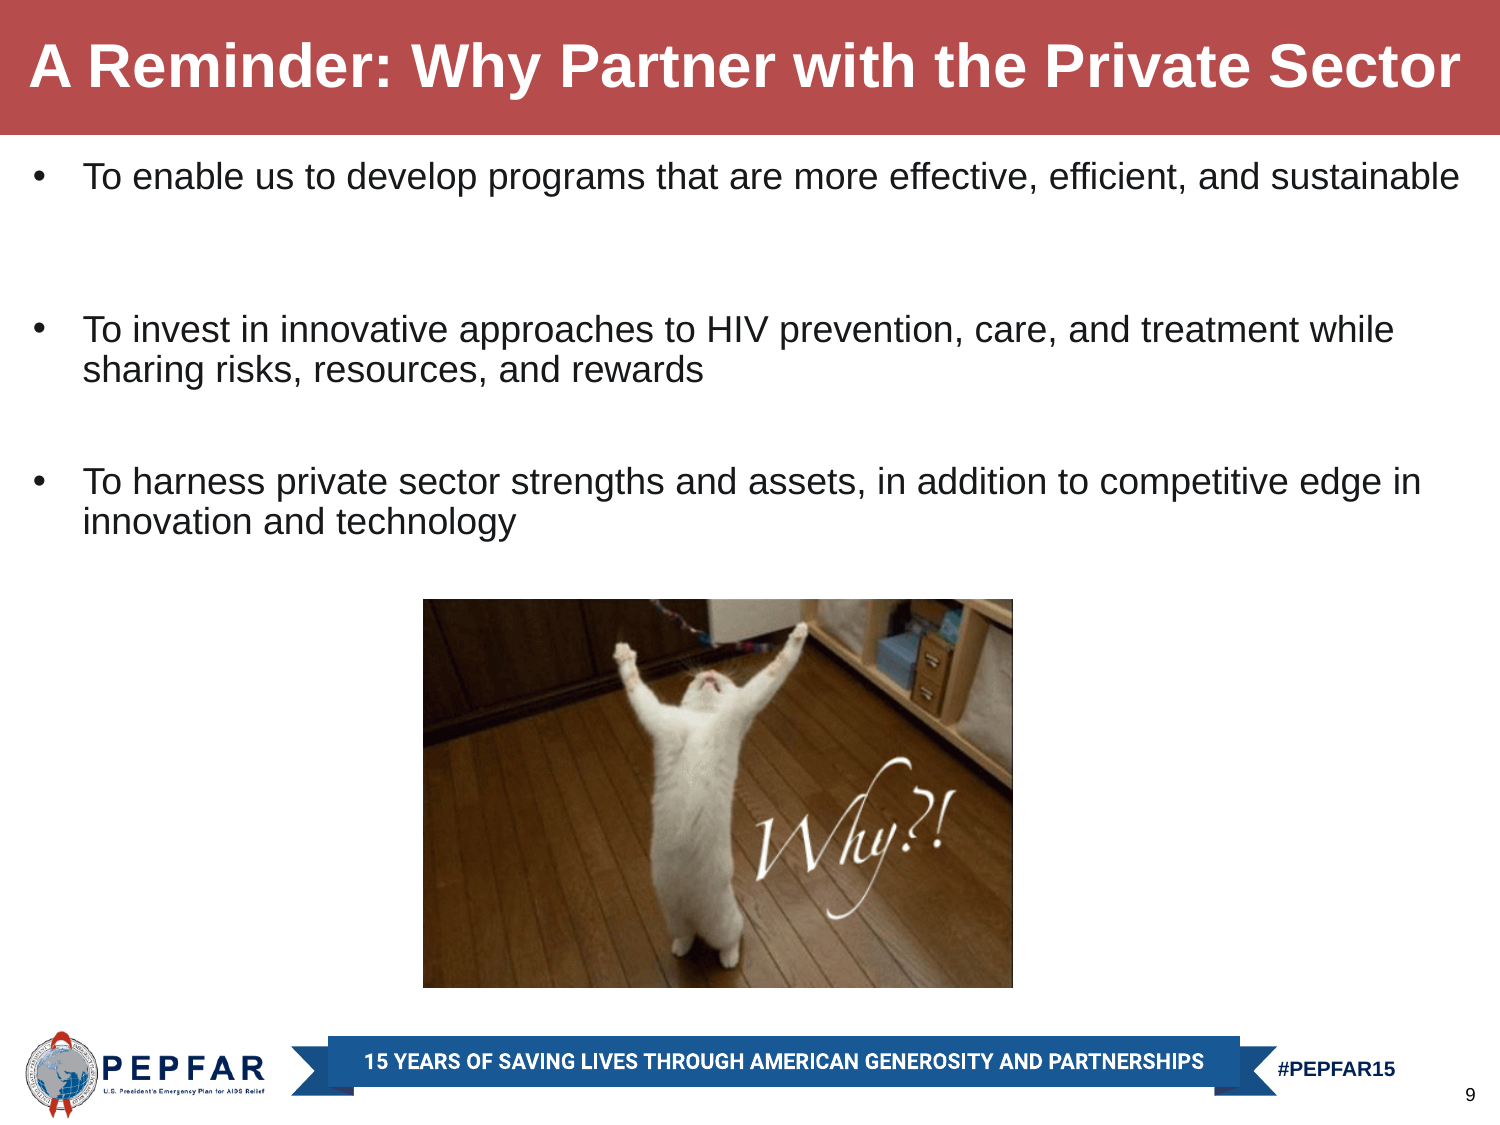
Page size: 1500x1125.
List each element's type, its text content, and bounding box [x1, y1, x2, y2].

list A Reminder: Why Partner with the Private Sector [28, 33, 1467, 109]
picture [423, 599, 1013, 988]
picture [25, 1031, 267, 1119]
list To enable us to develop programs that are more effective, efficient, and sustainable To invest in innovative approaches to HIV prevention, care, and treatment while sharing risks, resources, and rewards To harness private sector strengths and assets, in addition to competitive edge in innovation and technology [32, 157, 1462, 546]
